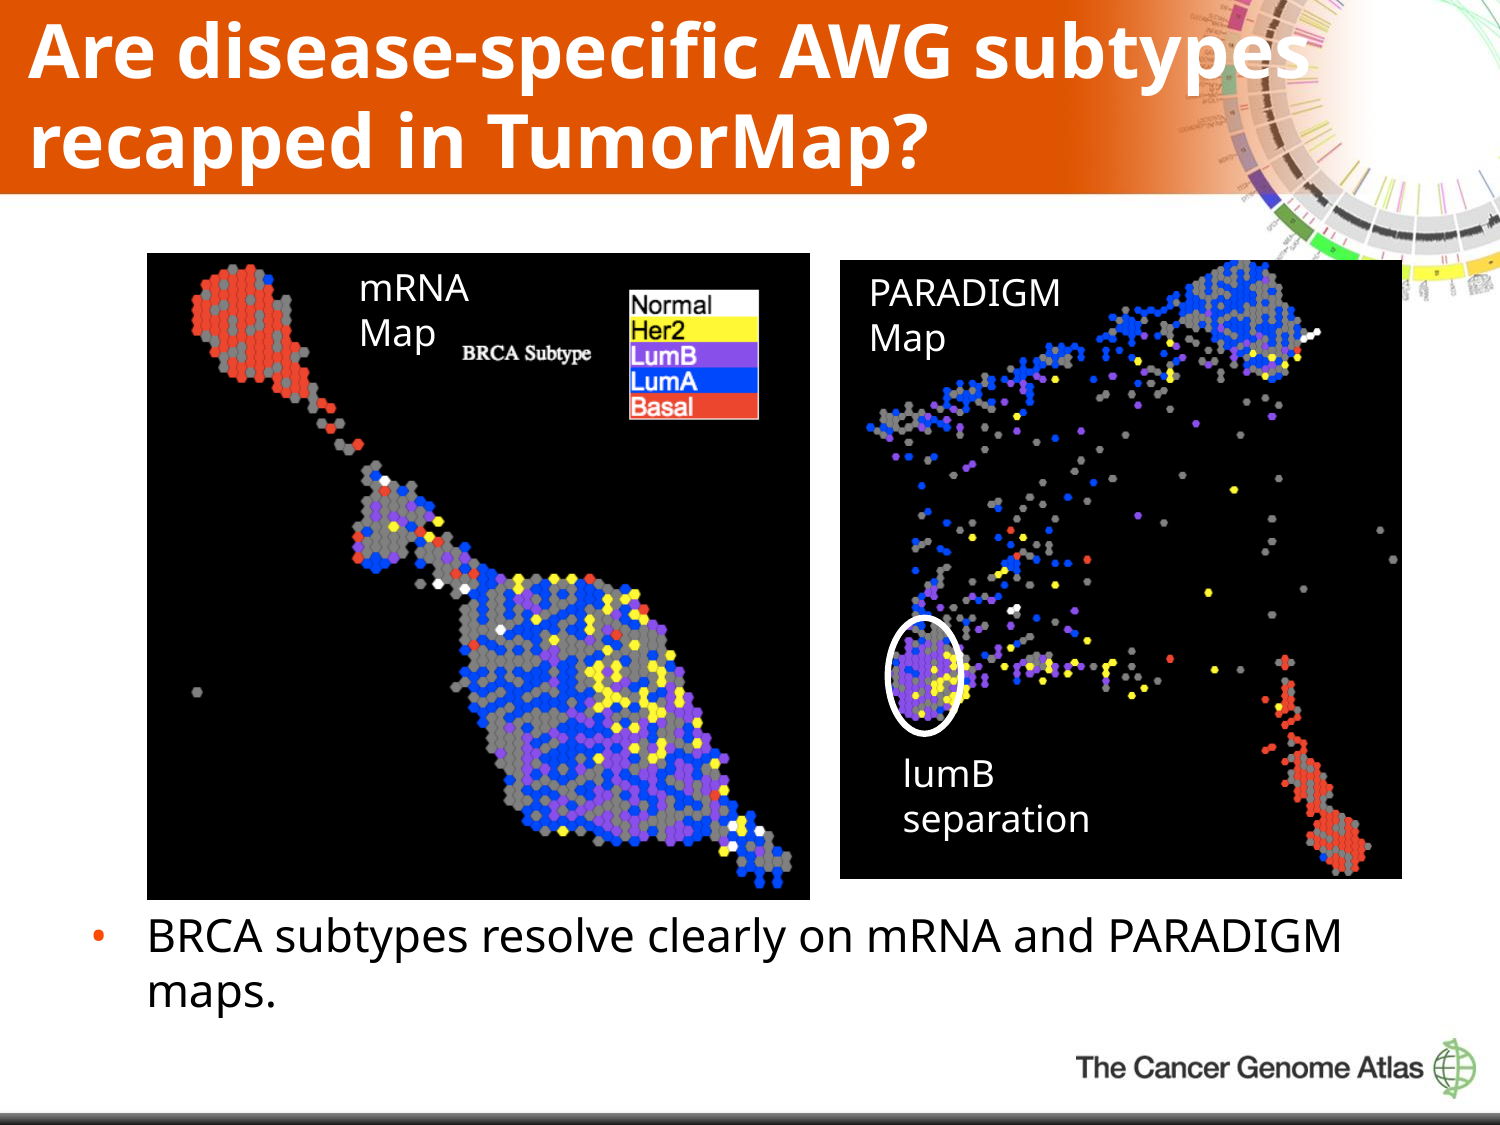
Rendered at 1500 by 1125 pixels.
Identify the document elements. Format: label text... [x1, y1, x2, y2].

picture [0, 0, 1500, 1125]
list BRCA subtypes resolve clearly on mRNA and PARADIGM maps. [75, 899, 1425, 1078]
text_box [887, 617, 1171, 804]
title Are disease-specific AWG subtypes recapped in TumorMap? [13, 0, 1364, 188]
